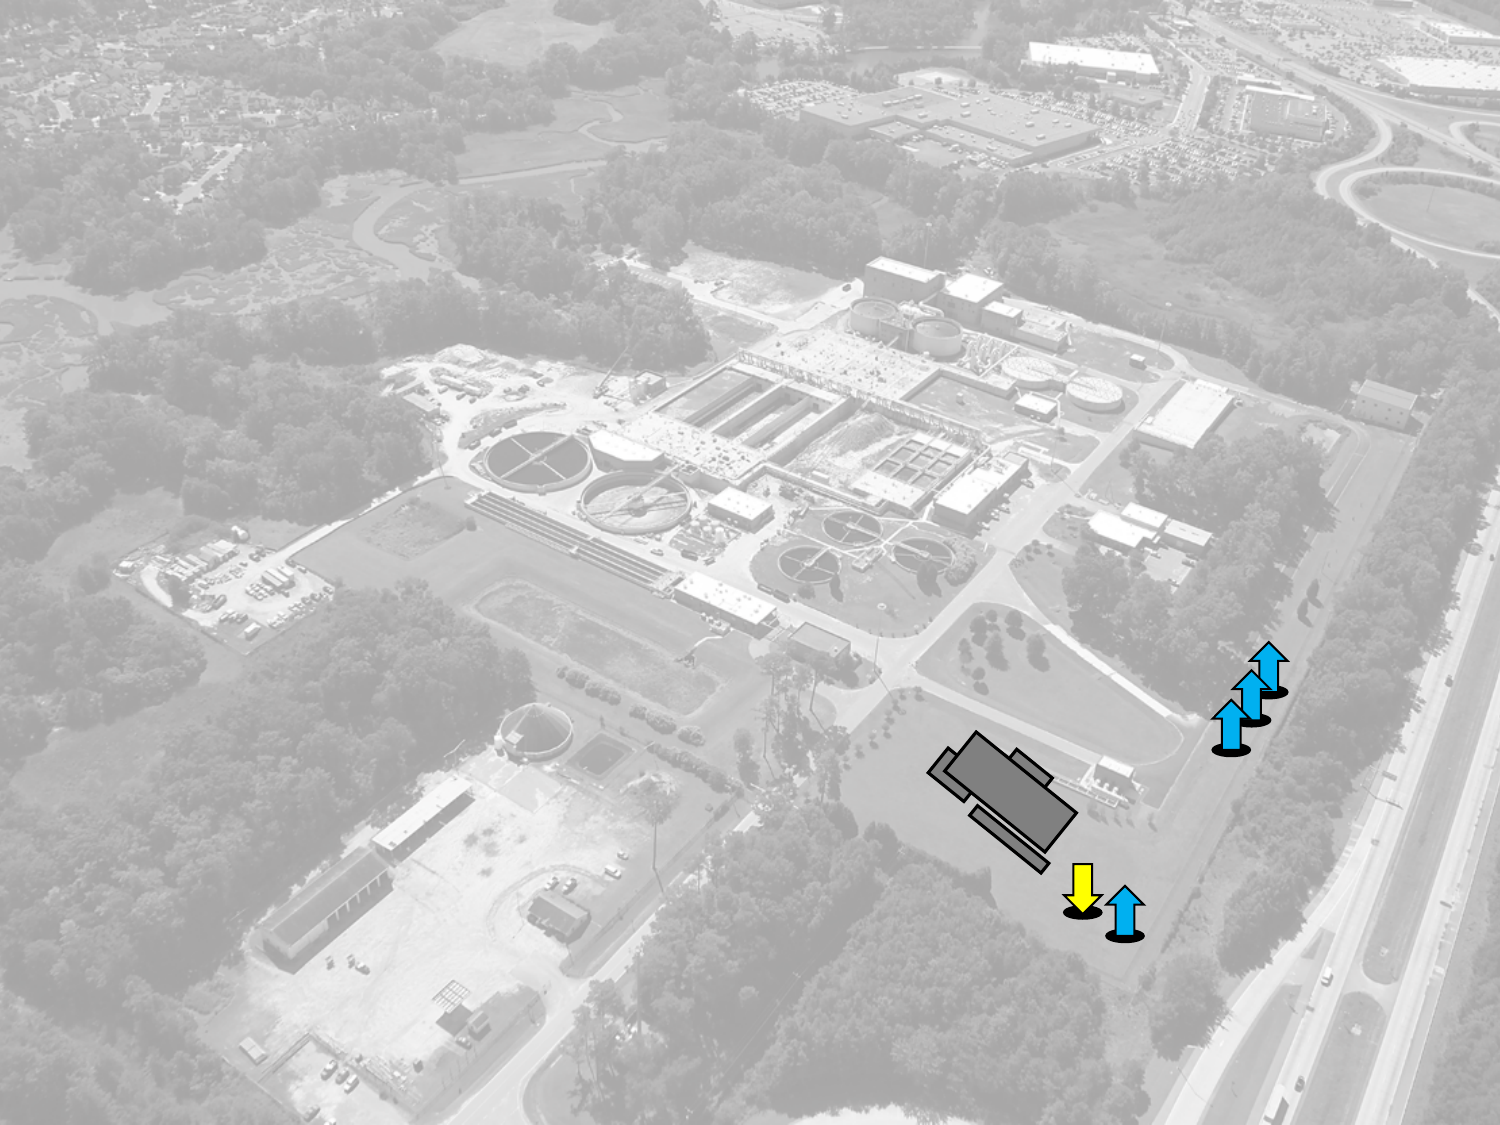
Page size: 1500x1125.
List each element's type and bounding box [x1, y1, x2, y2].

picture [0, 0, 1500, 1125]
text_box [1106, 885, 1144, 943]
text_box [932, 758, 1075, 846]
text_box [1212, 642, 1288, 757]
text_box [1064, 863, 1102, 919]
